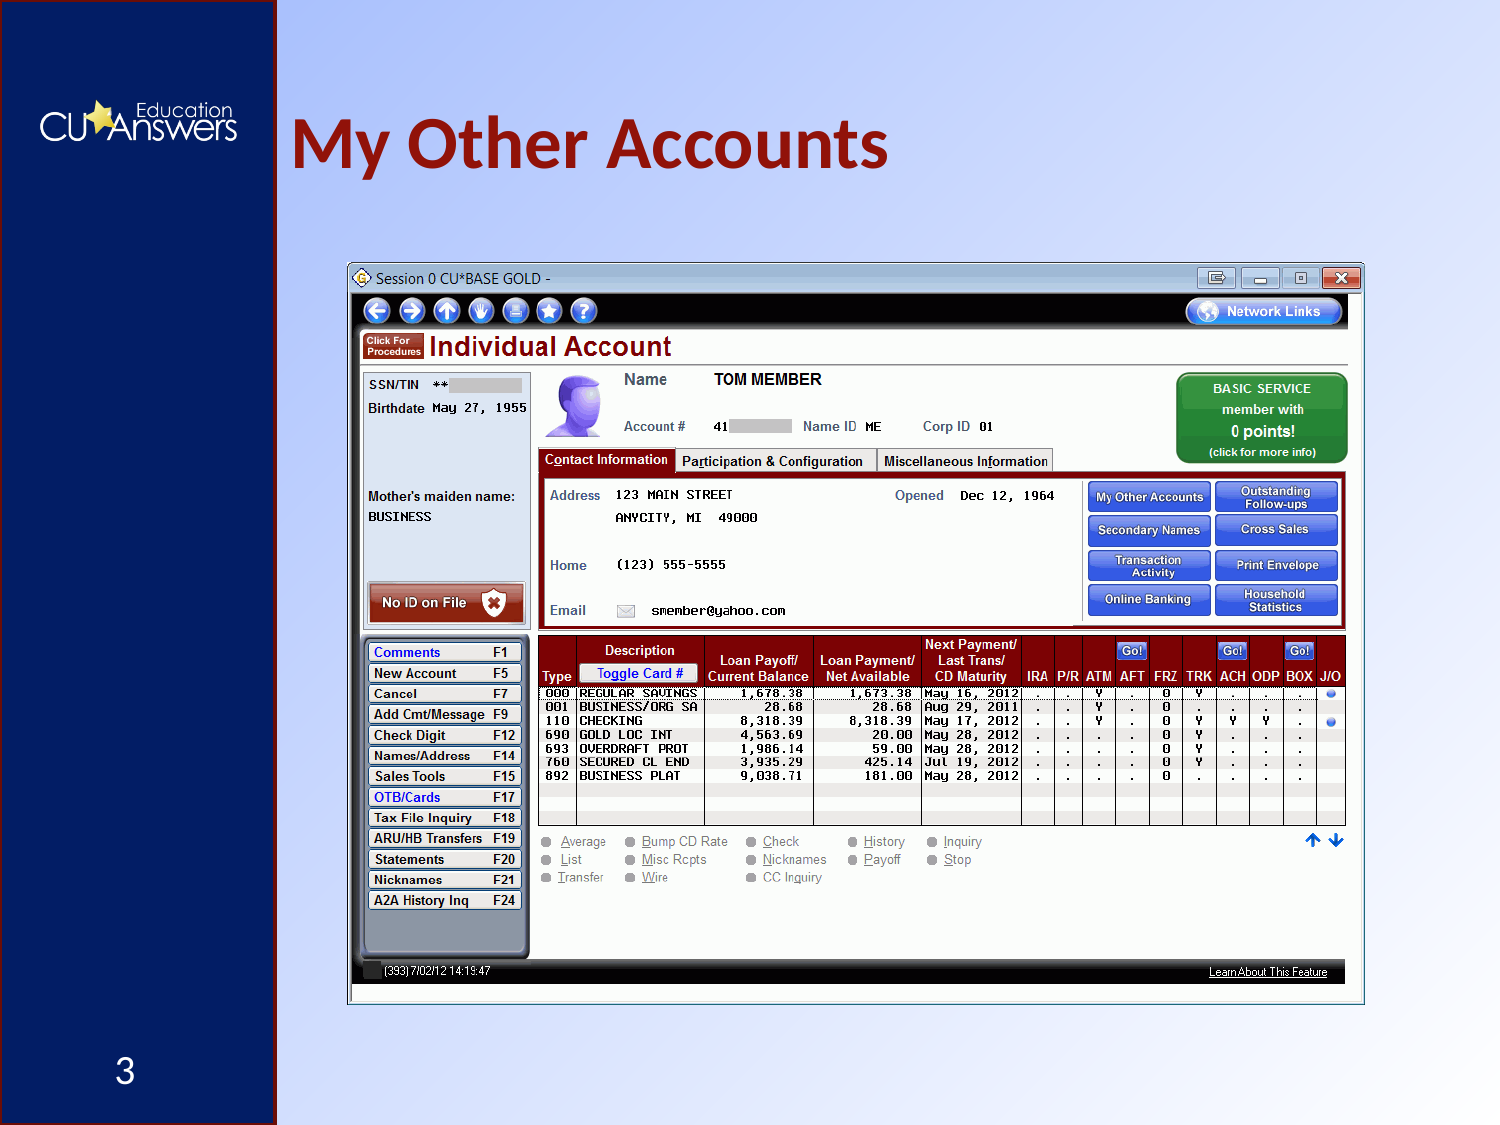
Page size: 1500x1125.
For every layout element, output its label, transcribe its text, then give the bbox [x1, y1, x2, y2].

slide_number 3 [0, 1037, 250, 1098]
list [347, 262, 1365, 1006]
picture [38, 99, 238, 152]
title My Other Accounts [275, 45, 1438, 233]
